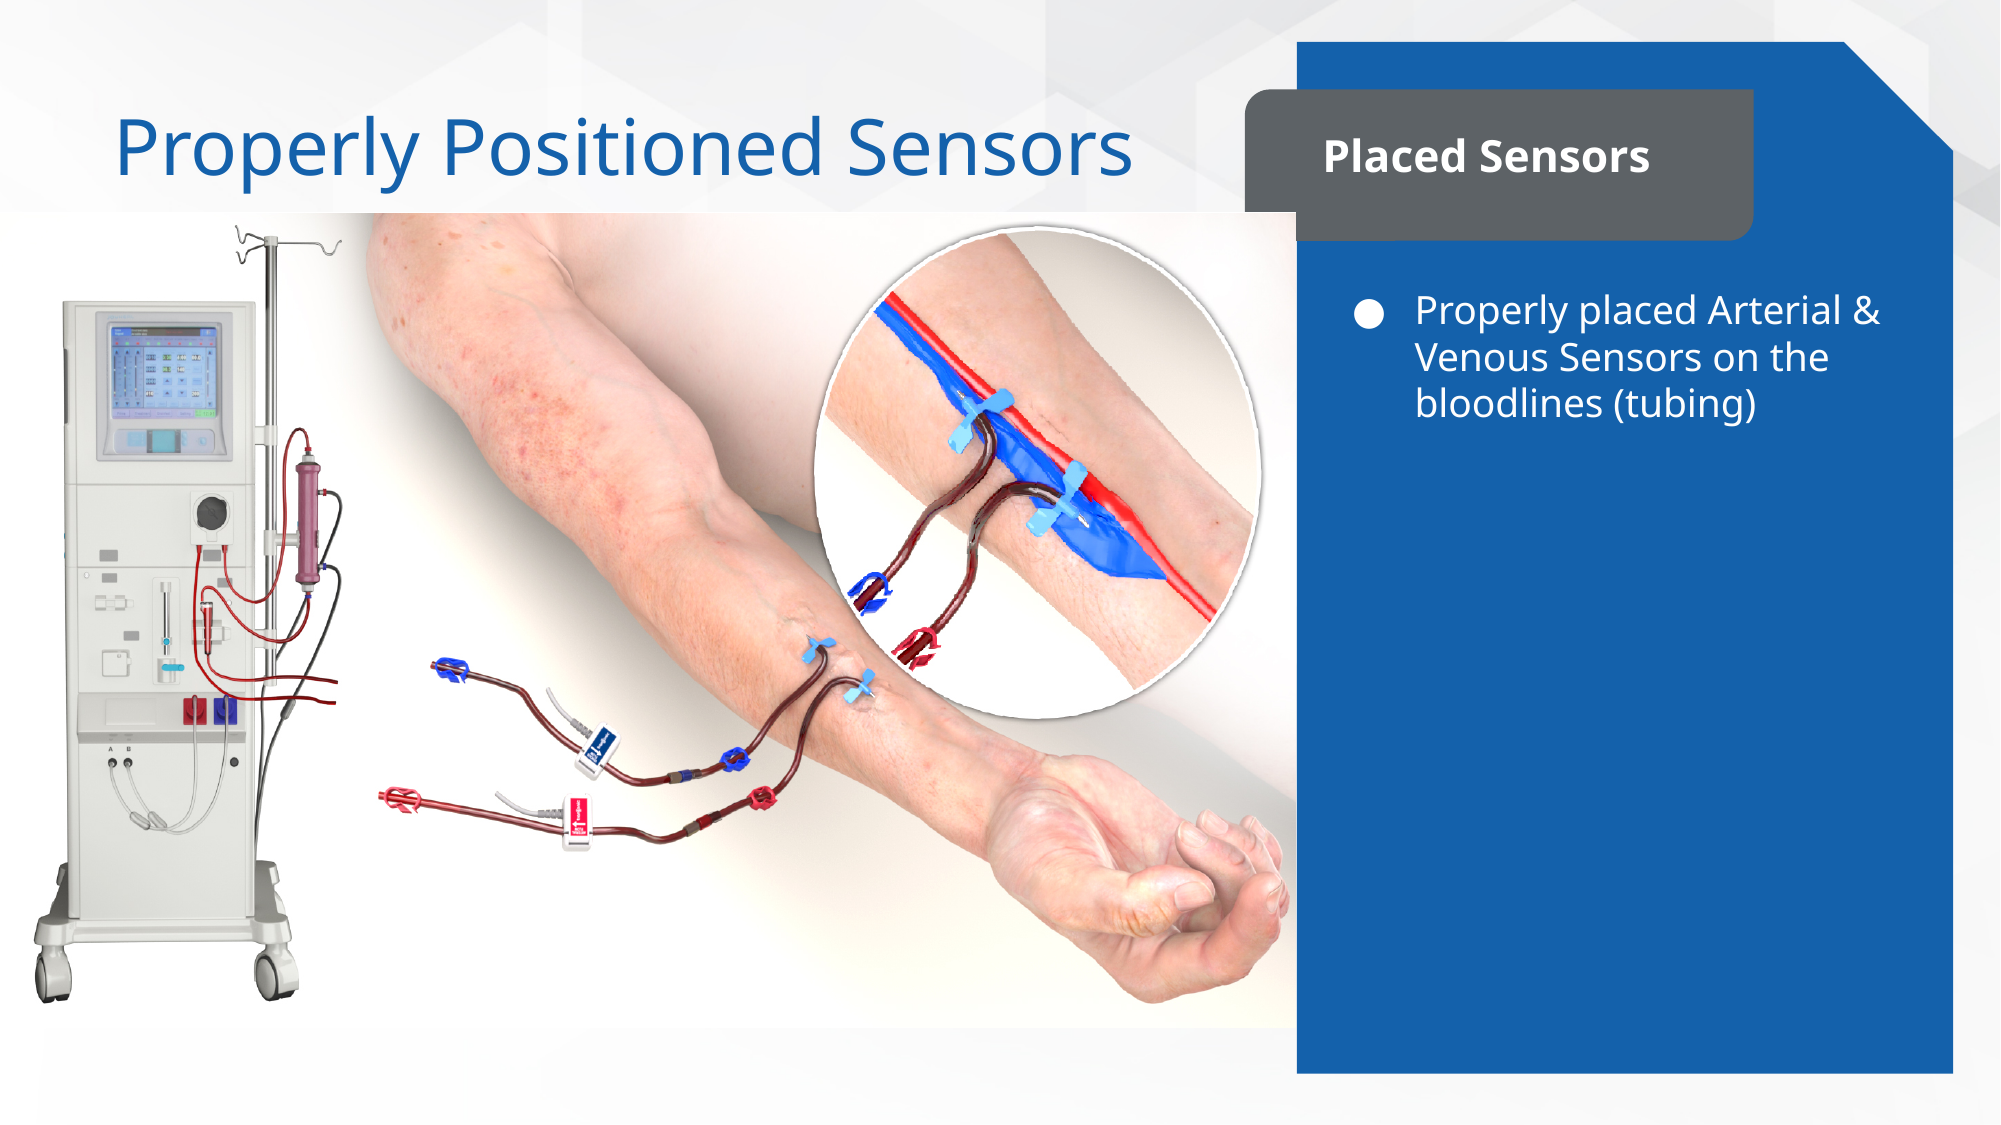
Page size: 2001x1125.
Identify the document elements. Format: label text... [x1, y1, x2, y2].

list Properly placed Arterial & Venous Sensors on the bloodlines (tubing) [1337, 278, 1920, 1072]
list Placed Sensors [1295, 120, 1806, 213]
title Properly Positioned Sensors [98, 57, 1218, 211]
picture [0, 0, 2001, 1125]
